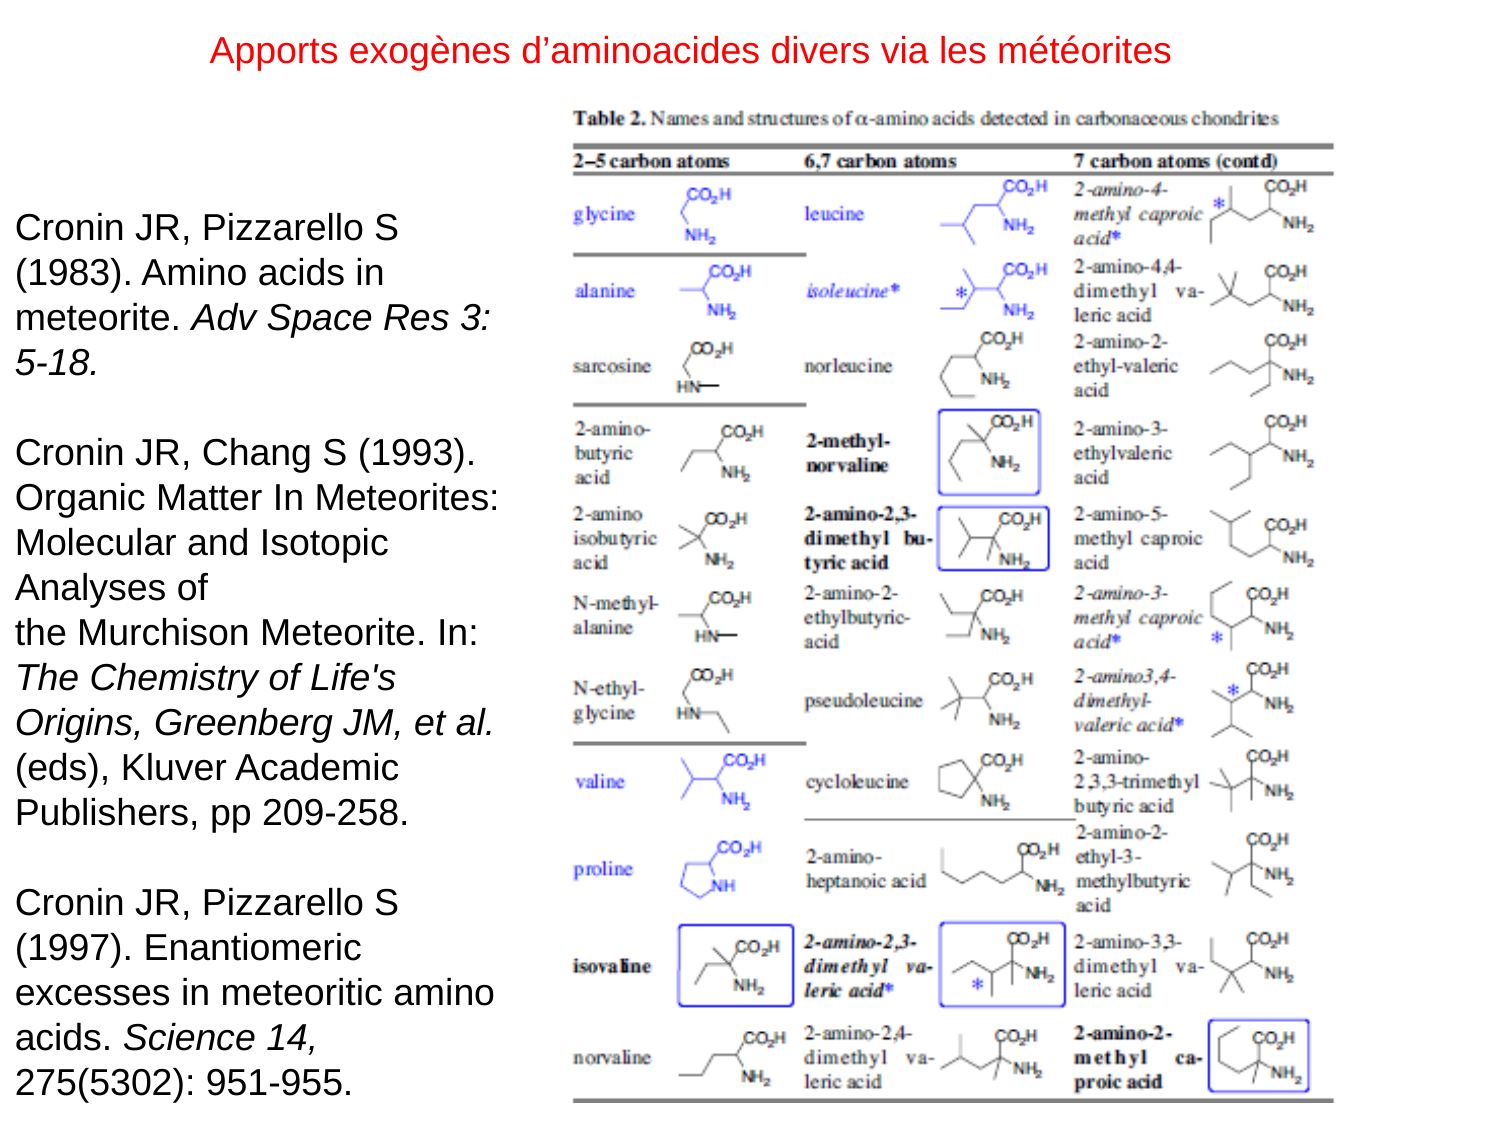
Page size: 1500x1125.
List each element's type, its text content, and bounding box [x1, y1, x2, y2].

text_box Apports exogènes d’aminoacides divers via les météorites [194, 19, 1282, 79]
text_box Cronin JR, Pizzarello S (1983). Amino acids in meteorite. Adv Space Res 3: 5-18. Cronin JR, Chang S (1993). Organic Matter In Meteorites: Molecular and Isotopic Analyses of the Murchison Meteorite. In: The Chemistry of Life's Origins, Greenberg JM, et al. (eds), Kluver Academic Publishers, pp 209-258. Cronin JR, Pizzarello S (1997). Enantiomeric excesses in meteoritic amino acids. Science 14, 275(5302): 951-955. [0, 105, 516, 1125]
picture [527, 89, 1395, 1104]
